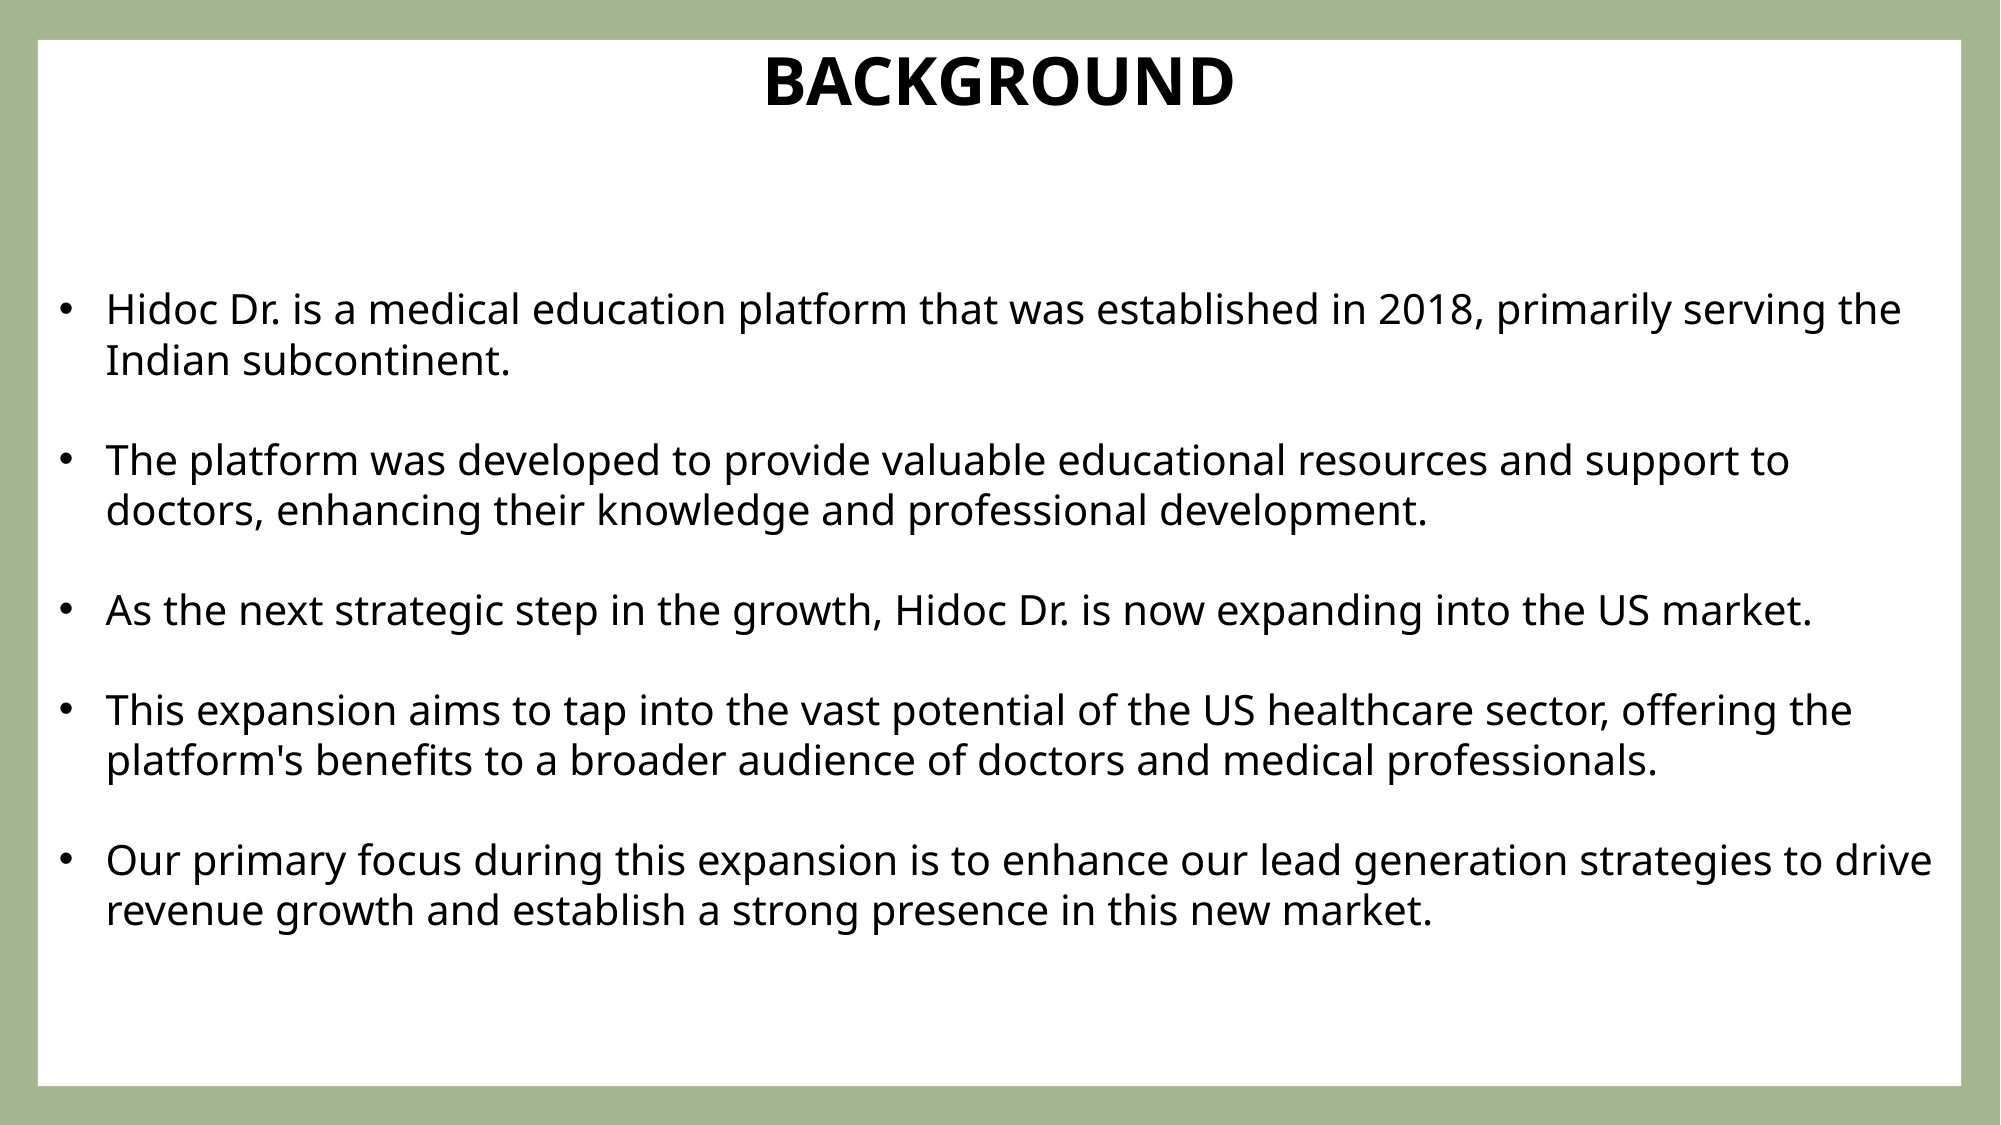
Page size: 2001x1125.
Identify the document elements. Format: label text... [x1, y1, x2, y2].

text_box BACKGROUND Hidoc Dr. is a medical education platform that was established in 2018, primarily serving the Indian subcontinent. The platform was developed to provide valuable educational resources and support to doctors, enhancing their knowledge and professional development. As the next strategic step in the growth, Hidoc Dr. is now expanding into the US market. This expansion aims to tap into the vast potential of the US healthcare sector, offering the platform's benefits to a broader audience of doctors and medical professionals. Our primary focus during this expansion is to enhance our lead generation strategies to drive revenue growth and establish a strong presence in this new market. [43, 31, 1956, 941]
